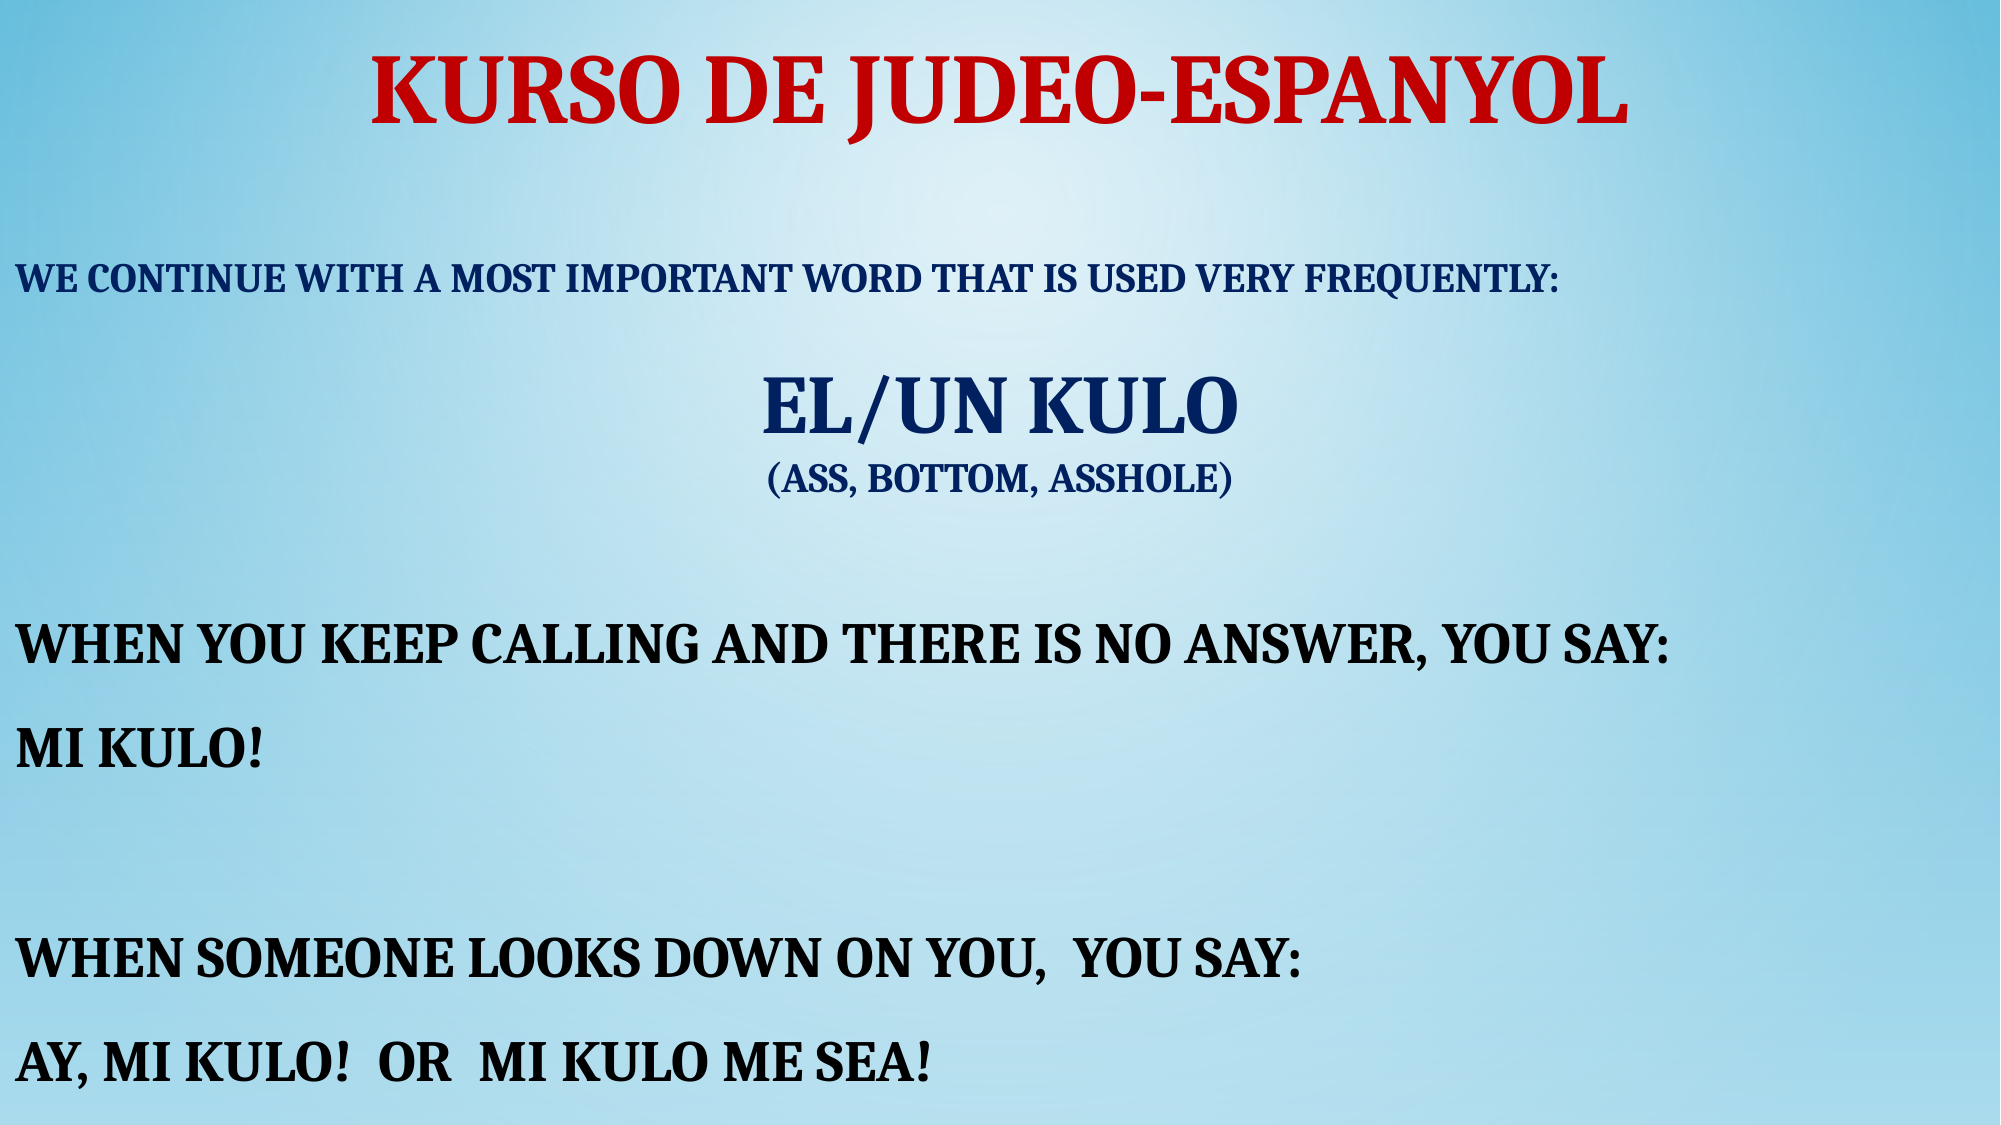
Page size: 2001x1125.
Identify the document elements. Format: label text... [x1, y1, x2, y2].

list WE CONTINUE WITH A MOST IMPORTANT WORD THAT IS USED VERY FREQUENTLY: EL/un KULO (ASS, BOTTOM, ASSHOLE) When you keep callıng and there ıs no answer, you say: mı kulo! When someone looks down on you, you say: ay, mı kulo! Or mı kulo me sea! [0, 242, 2000, 1125]
title KURSO DE JUDEO-ESPANYOL [0, 0, 2000, 184]
